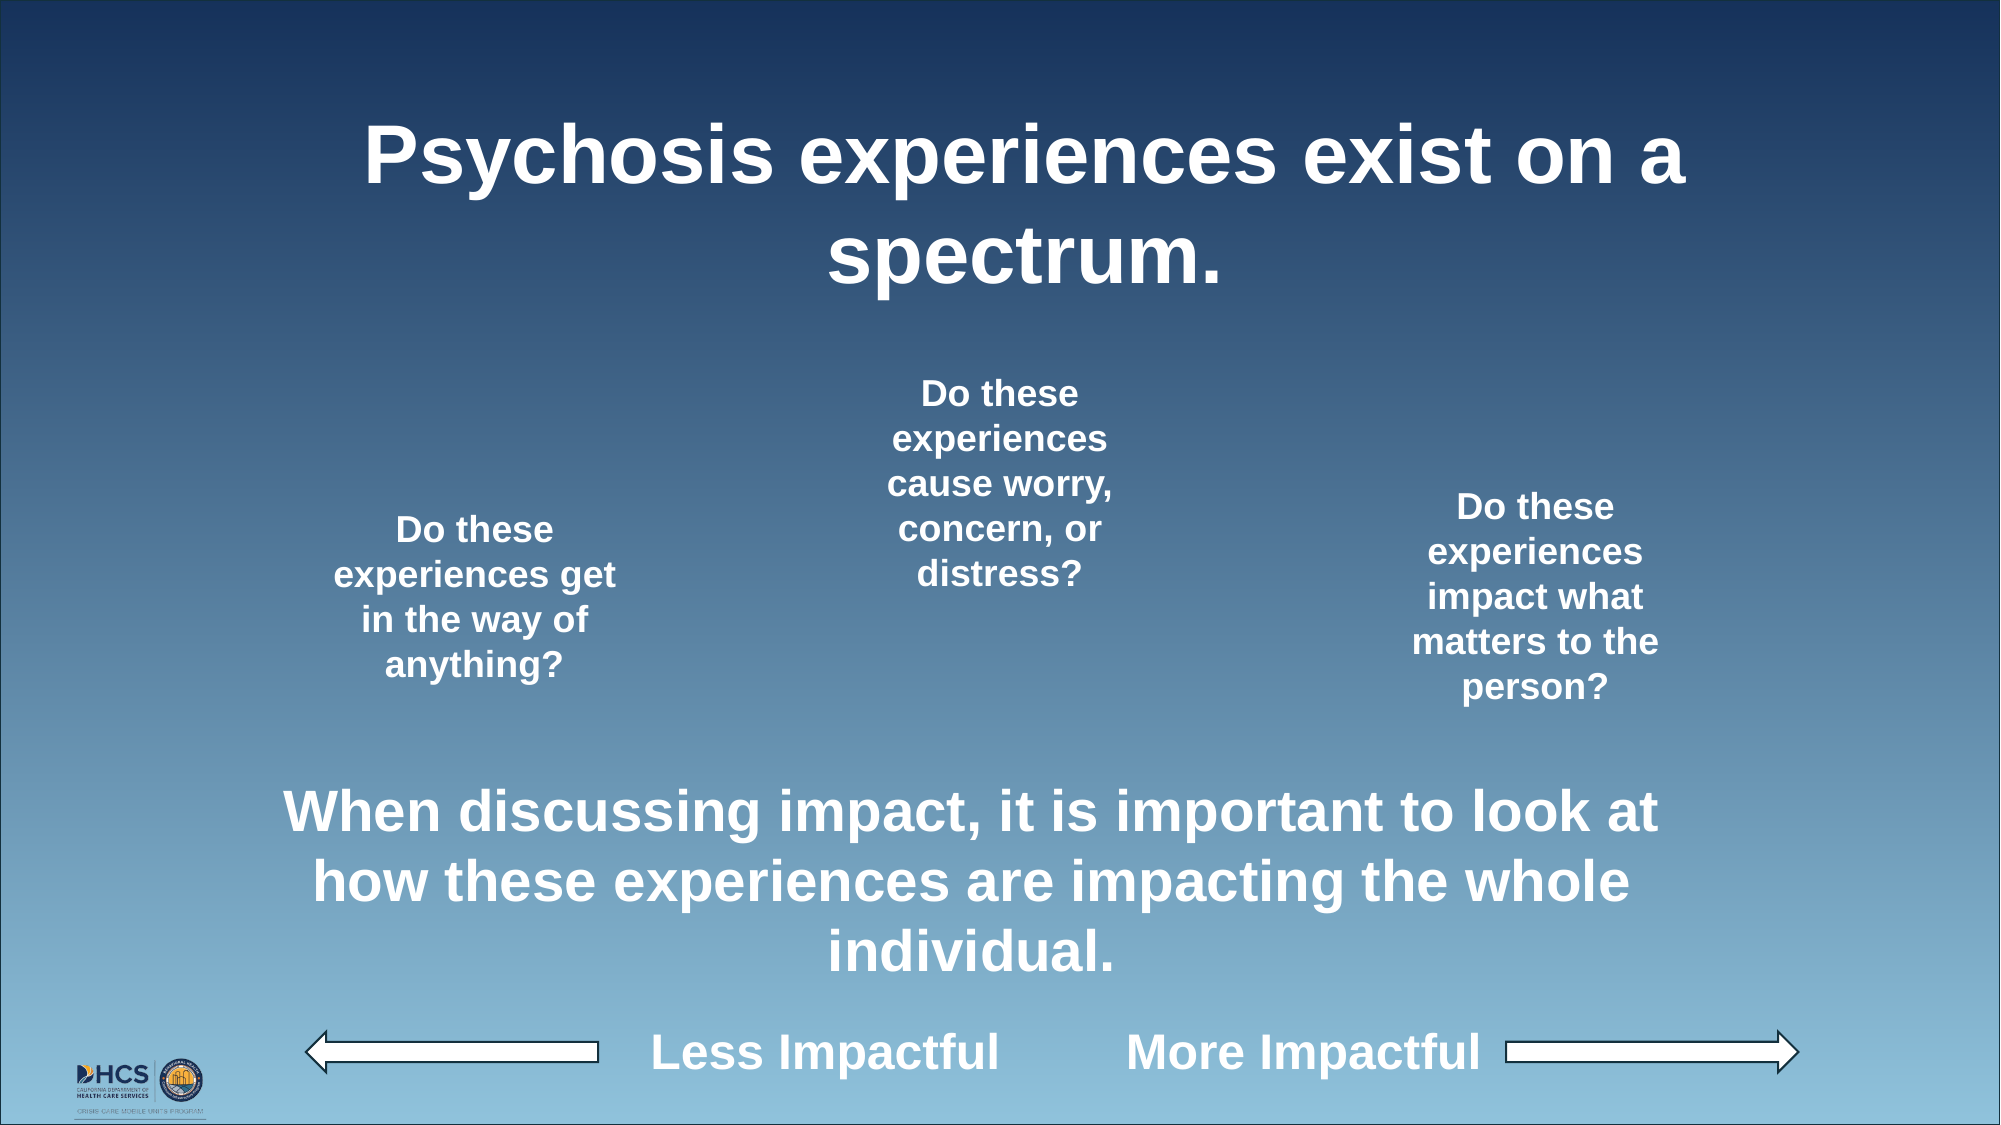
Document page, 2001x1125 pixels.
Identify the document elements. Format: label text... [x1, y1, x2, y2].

text_box Do these experiences impact what matters to the person? [1366, 474, 1705, 715]
text_box [304, 1029, 600, 1075]
title Psychosis experiences exist on a spectrum. [346, 92, 1705, 308]
text_box Do these experiences cause worry, concern, or distress? [830, 361, 1169, 602]
text_box Do these experiences get in the way of anything? [305, 497, 644, 693]
picture [69, 1054, 211, 1125]
text_box When discussing impact, it is important to look at how these experiences are impacting the whole individual. [225, 766, 1719, 991]
text_box [1505, 1029, 1800, 1075]
text_box Less Impactful More Impactful [103, 1011, 1749, 1087]
text_box [0, 0, 2000, 1125]
